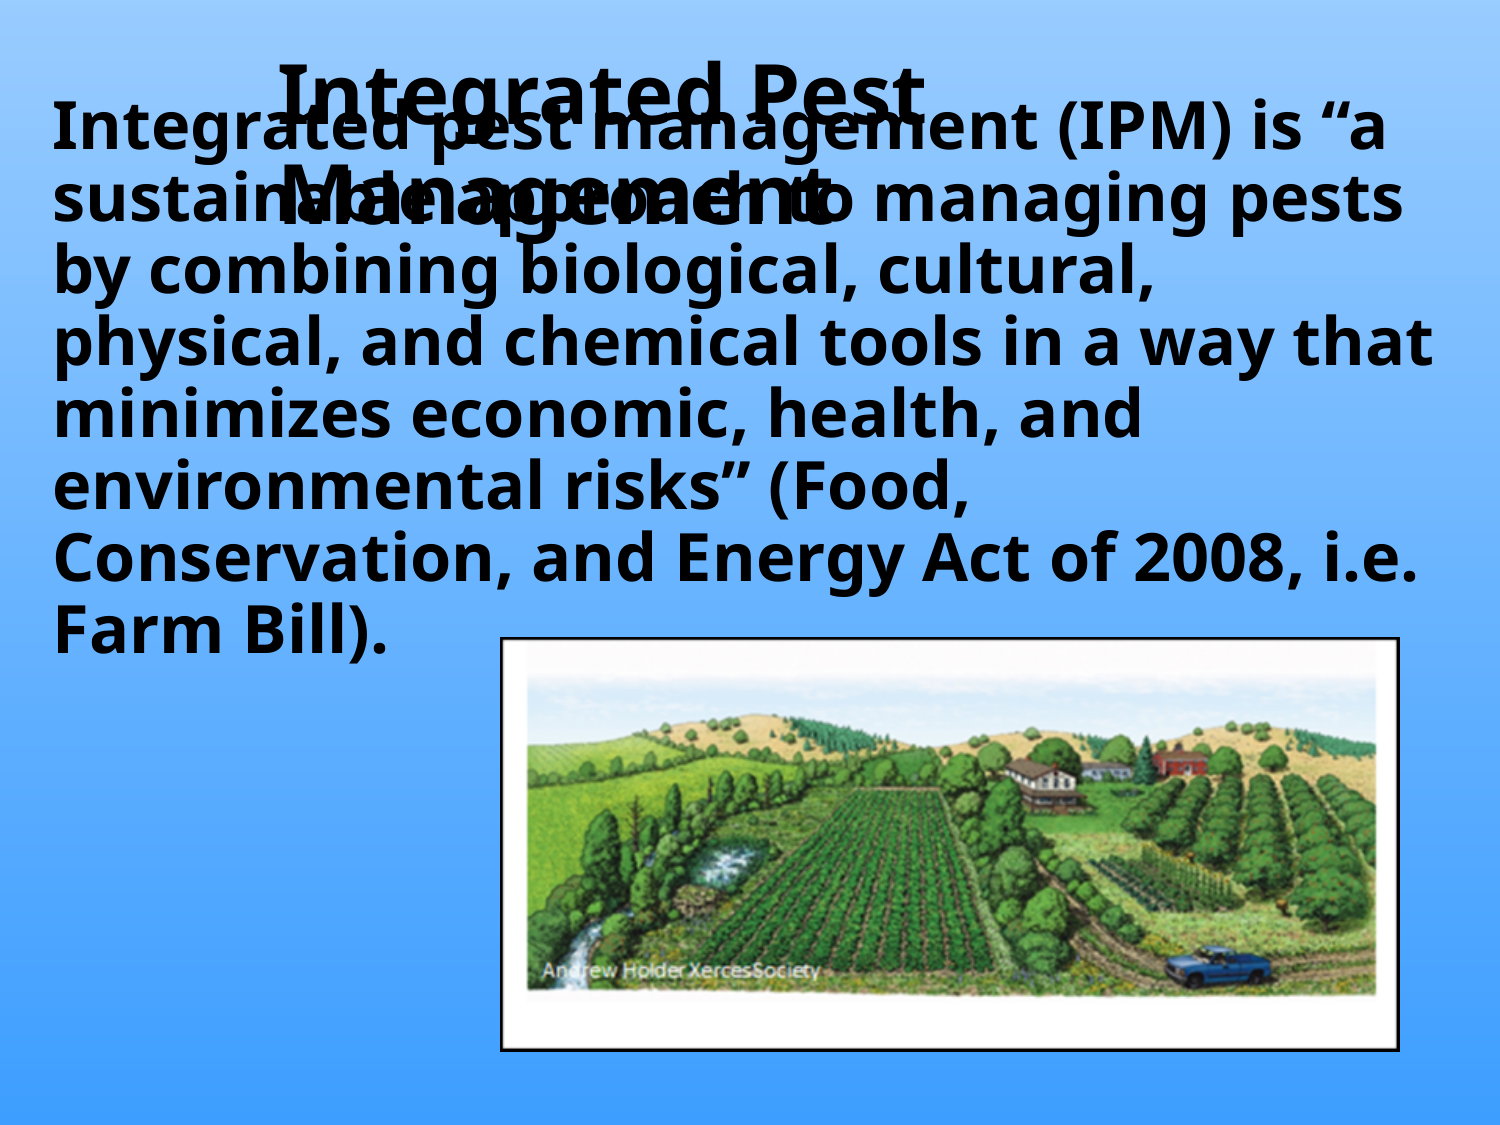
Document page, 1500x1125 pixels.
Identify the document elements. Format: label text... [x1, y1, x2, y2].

picture [499, 637, 1400, 1052]
text_box Integrated Pest Management [262, 33, 1288, 249]
title Integrated pest management (IPM) is “a sustainable approach to managing pests by combining biological, cultural, physical, and chemical tools in a way that minimizes economic, health, and environmental risks” (Food, Conservation, and Energy Act of 2008, i.e. Farm Bill). [37, 205, 1463, 675]
